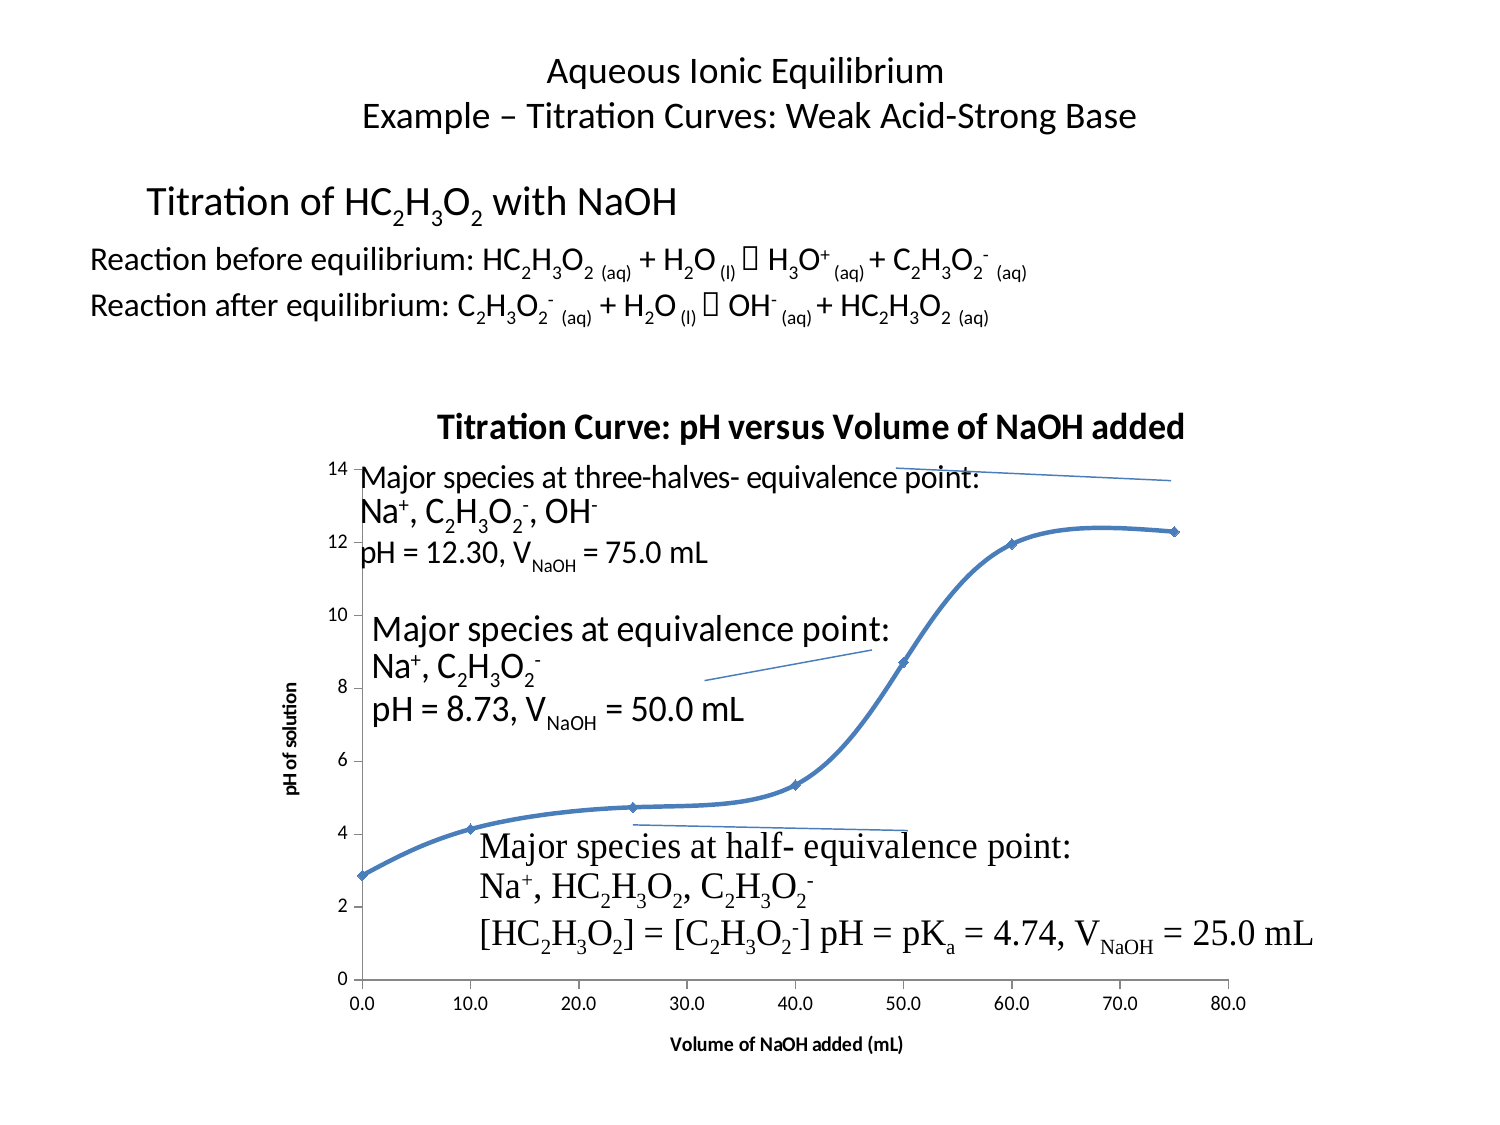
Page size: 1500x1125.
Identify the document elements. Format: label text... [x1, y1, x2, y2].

chart [249, 362, 1313, 1088]
title Aqueous Ionic Equilibrium Example – Titration Curves: Weak Acid-Strong Base [75, 45, 1425, 138]
